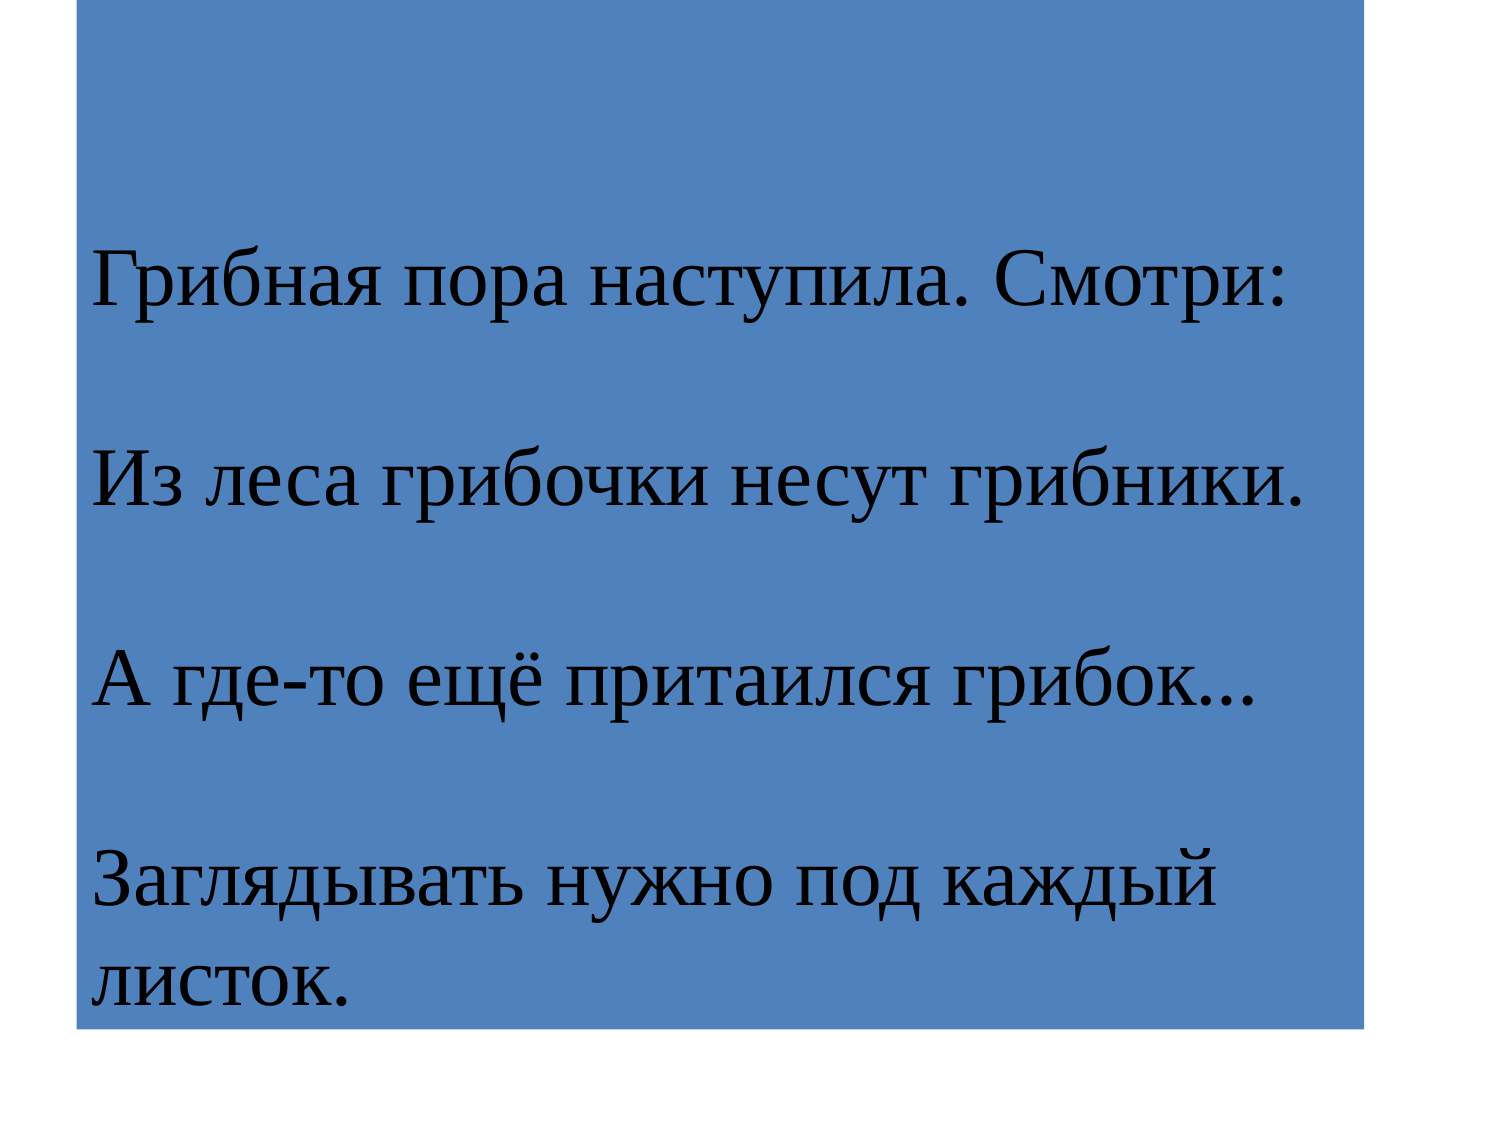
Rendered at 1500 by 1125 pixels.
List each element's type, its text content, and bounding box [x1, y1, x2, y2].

text_box Грибная пора наступила. Смотри: Из леса грибочки несут грибники. А где-то ещё притаился грибок… Заглядывать нужно под каждый листок. [76, 0, 1365, 1030]
